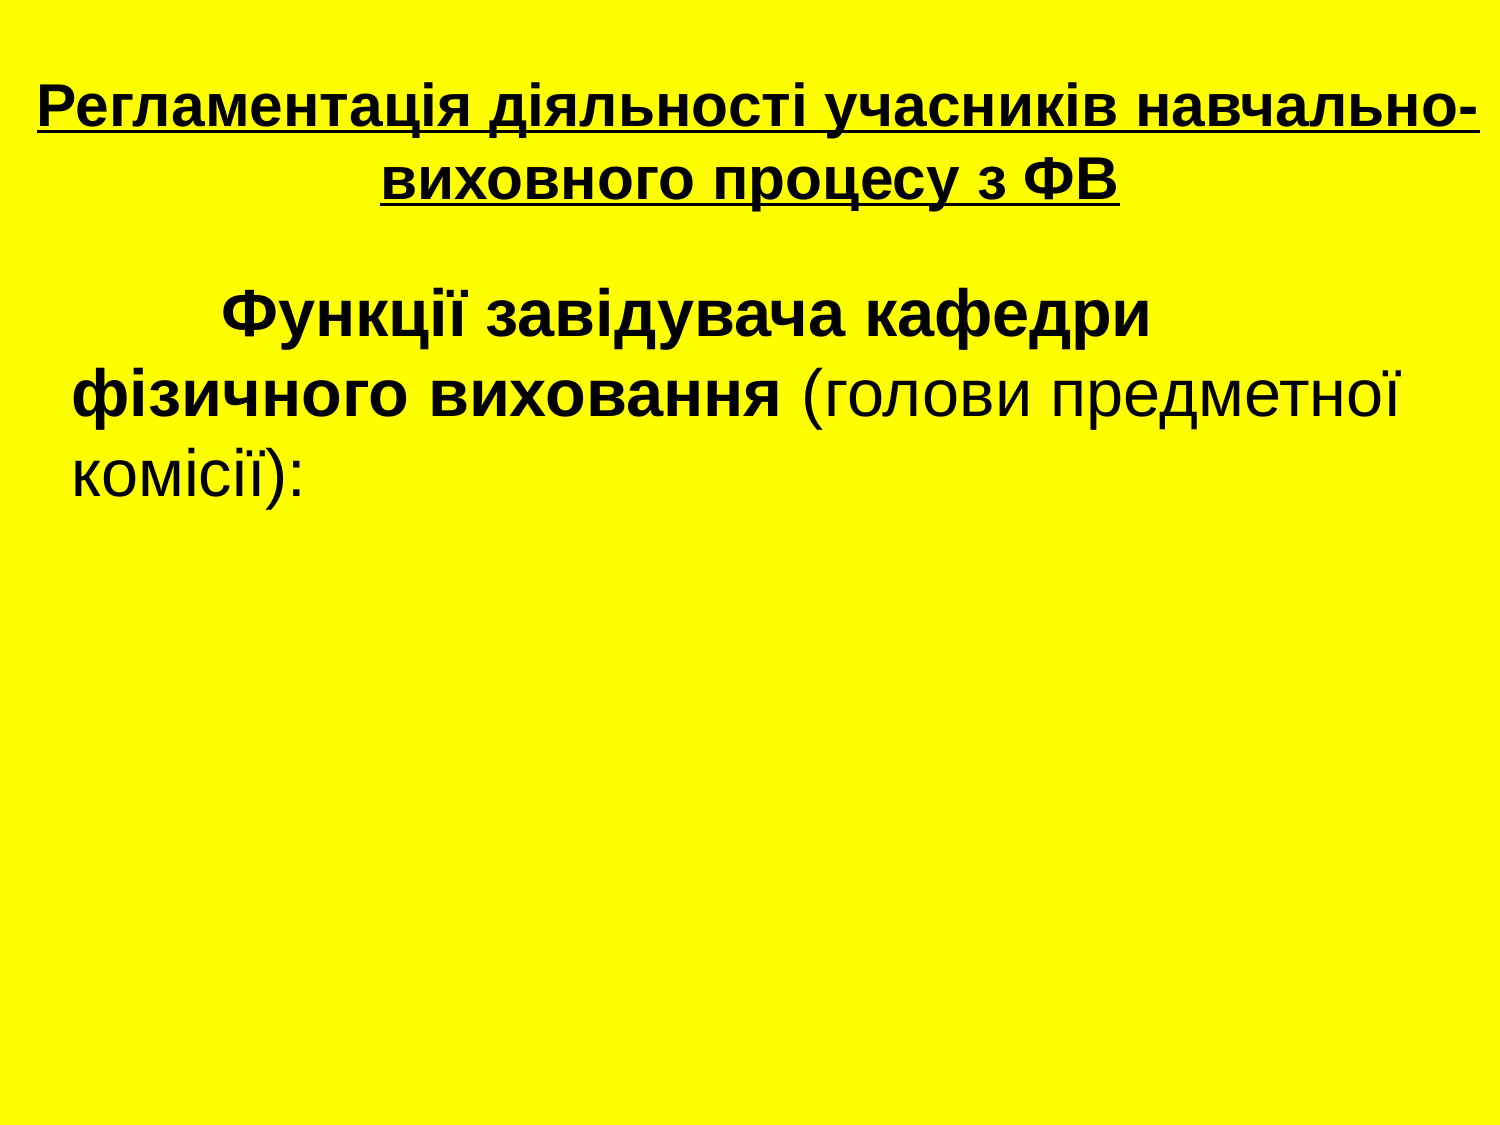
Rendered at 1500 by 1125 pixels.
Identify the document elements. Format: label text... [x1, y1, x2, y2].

list Функції завідувача кафедри фізичного виховання (голови предметної комісії): [0, 262, 1500, 1005]
title Регламентація діяльності учасників навчально-виховного процесу з ФВ [0, 45, 1500, 233]
